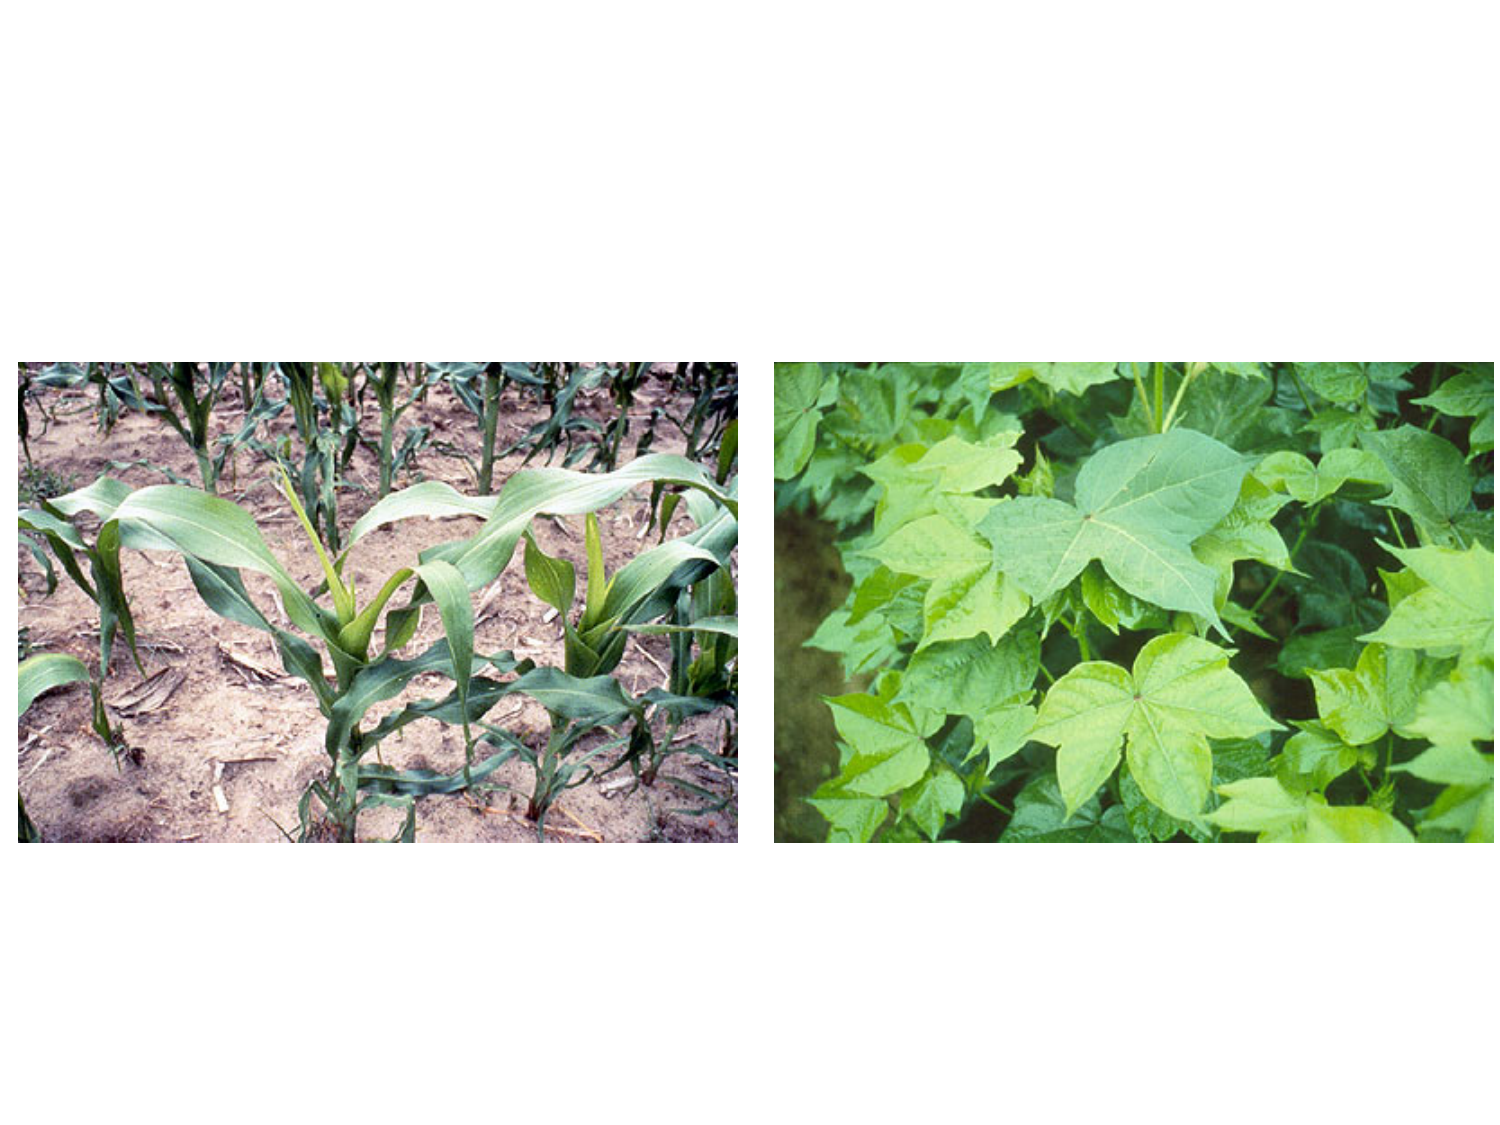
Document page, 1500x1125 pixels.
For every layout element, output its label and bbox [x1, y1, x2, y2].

list [18, 362, 738, 843]
list [774, 362, 1494, 843]
